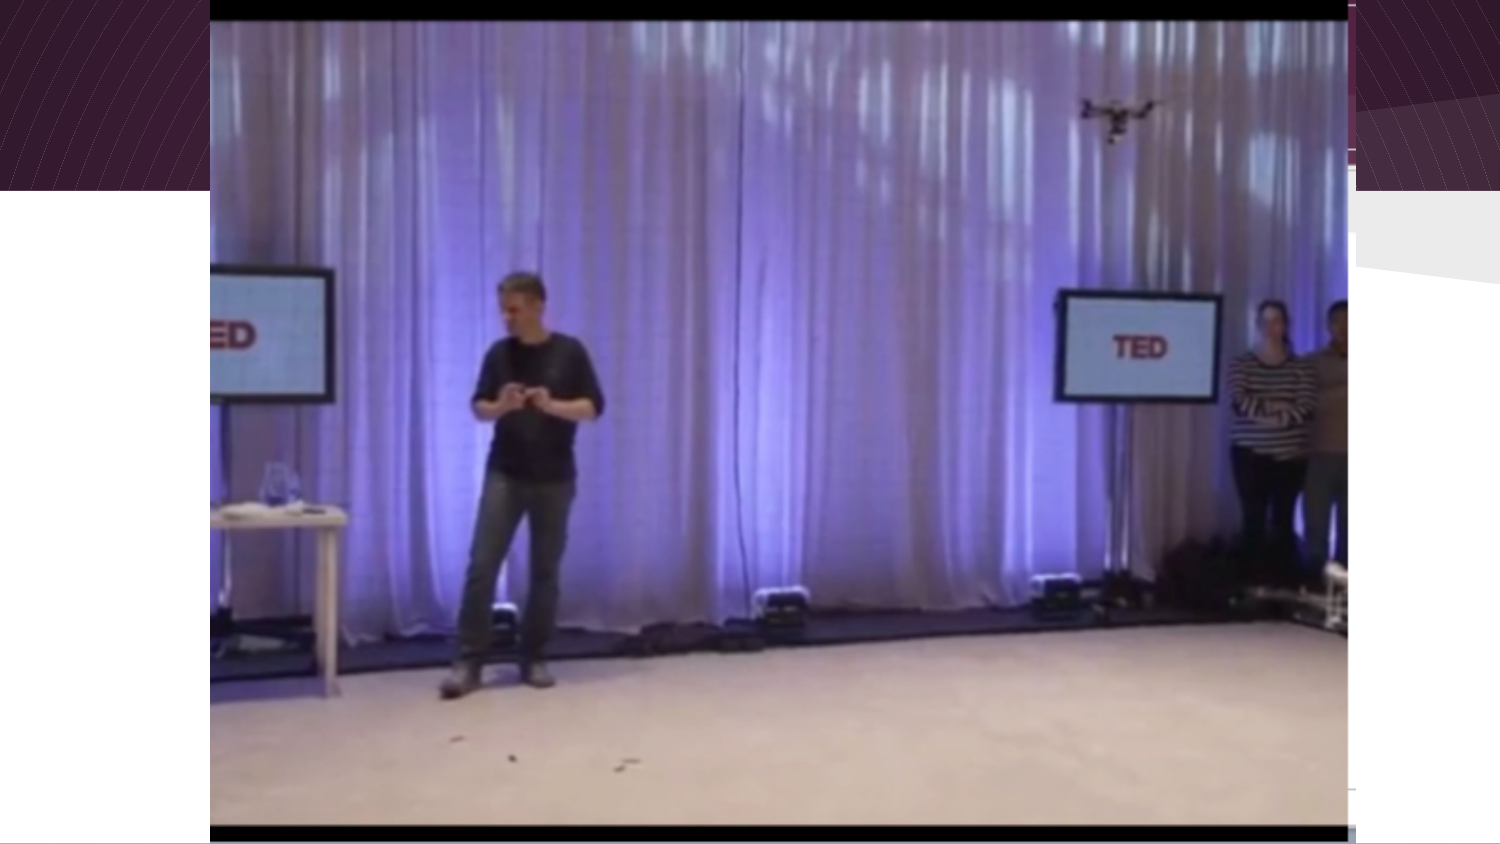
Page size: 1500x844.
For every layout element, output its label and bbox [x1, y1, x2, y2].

picture [209, 0, 1356, 844]
